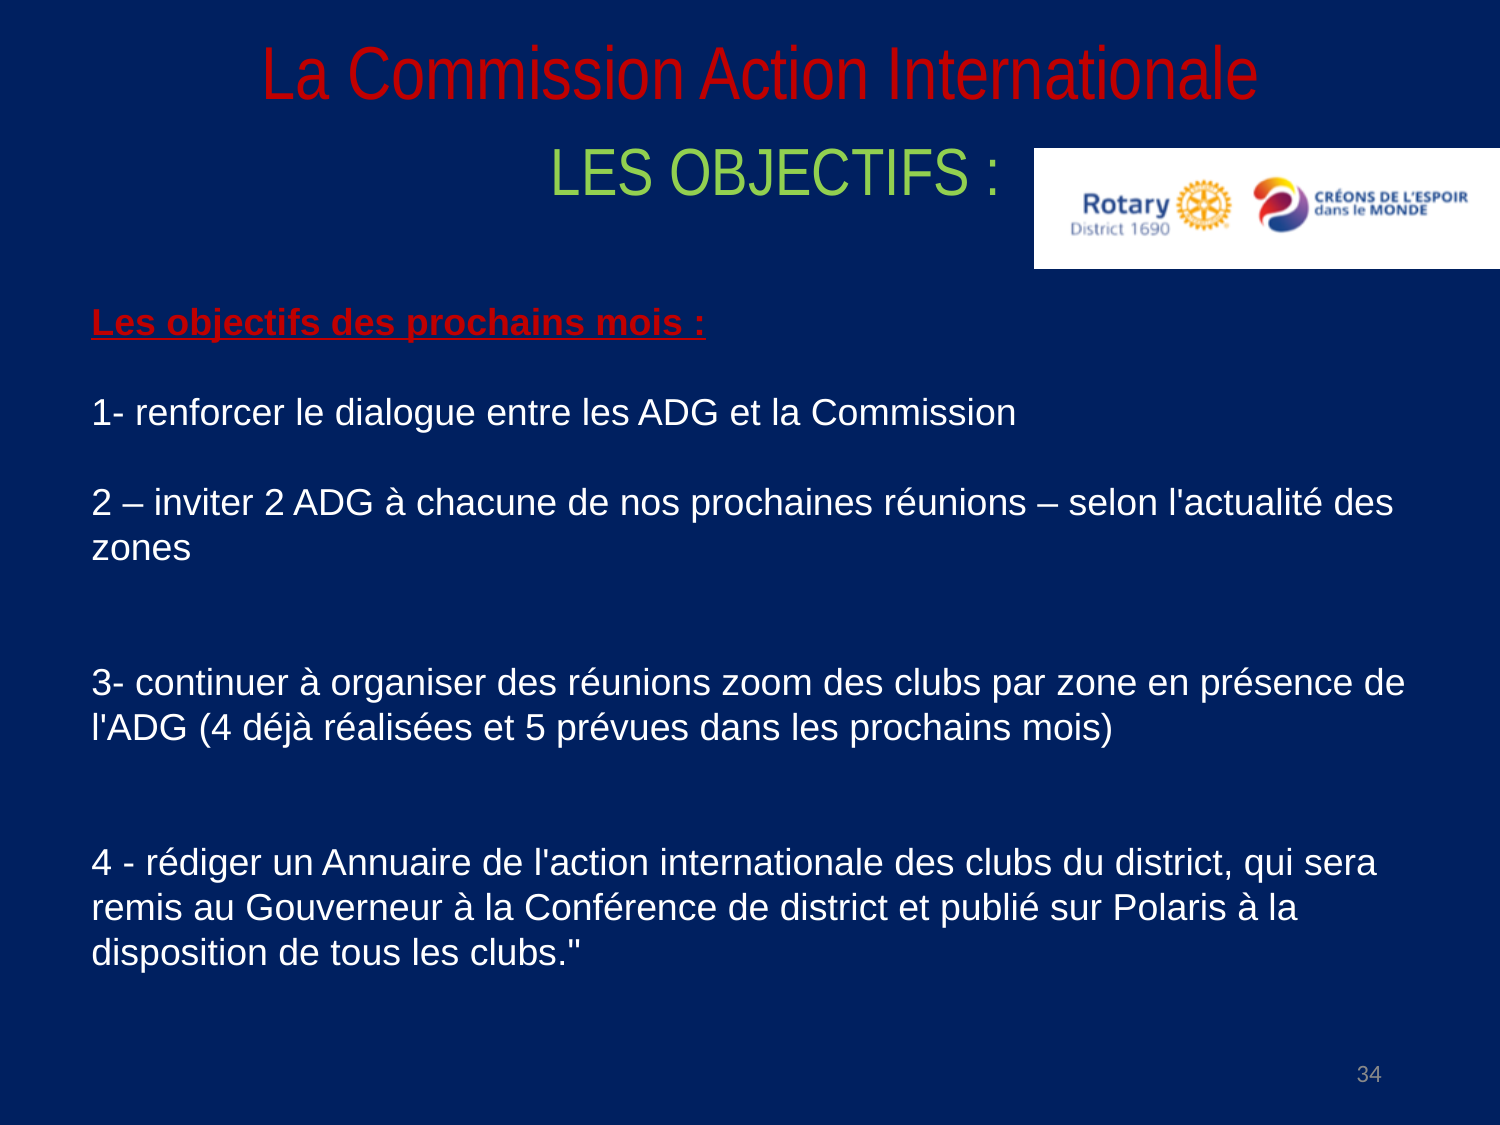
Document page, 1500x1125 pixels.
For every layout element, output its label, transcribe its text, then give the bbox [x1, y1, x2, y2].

title La Commission Action Internationale LES OBJECTIFS : [76, 66, 1409, 285]
slide_number 34 [1059, 1042, 1397, 1103]
text_box Les objectifs des prochains mois : 1- renforcer le dialogue entre les ADG et la Commission 2 – inviter 2 ADG à chacune de nos prochaines réunions – selon l'actualité des zones 3- continuer à organiser des réunions zoom des clubs par zone en présence de l'ADG (4 déjà réalisées et 5 prévues dans les prochains mois) 4 - rédiger un Annuaire de l'action internationale des clubs du district, qui sera remis au Gouverneur à la Conférence de district et publié sur Polaris à la disposition de tous les clubs." [76, 290, 1424, 981]
picture [1034, 148, 1500, 269]
